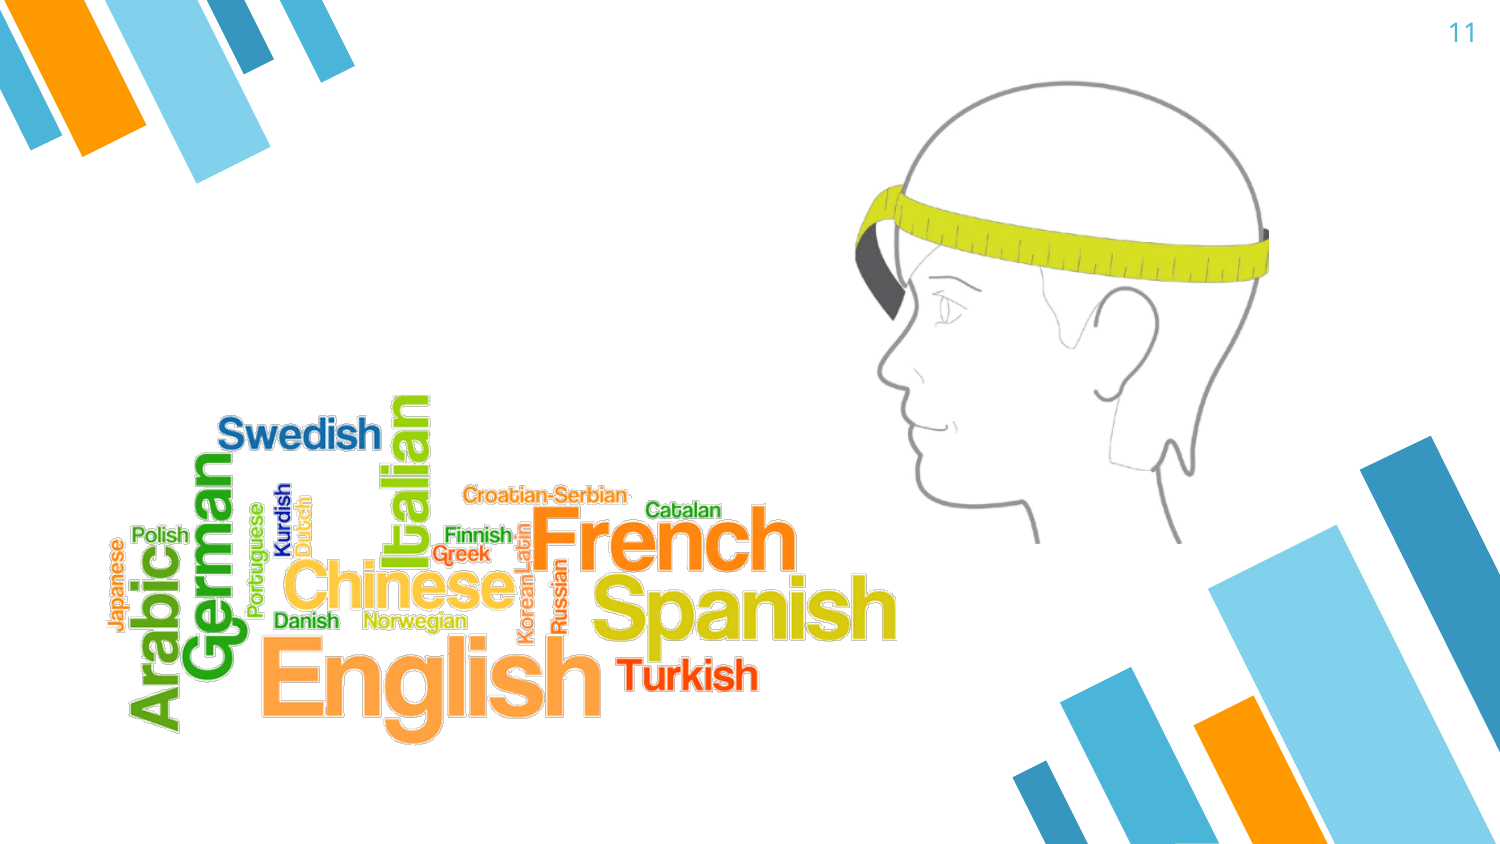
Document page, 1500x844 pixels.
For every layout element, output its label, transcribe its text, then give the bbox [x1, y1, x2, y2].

picture [106, 64, 1269, 746]
slide_number 11 [1403, 0, 1494, 65]
